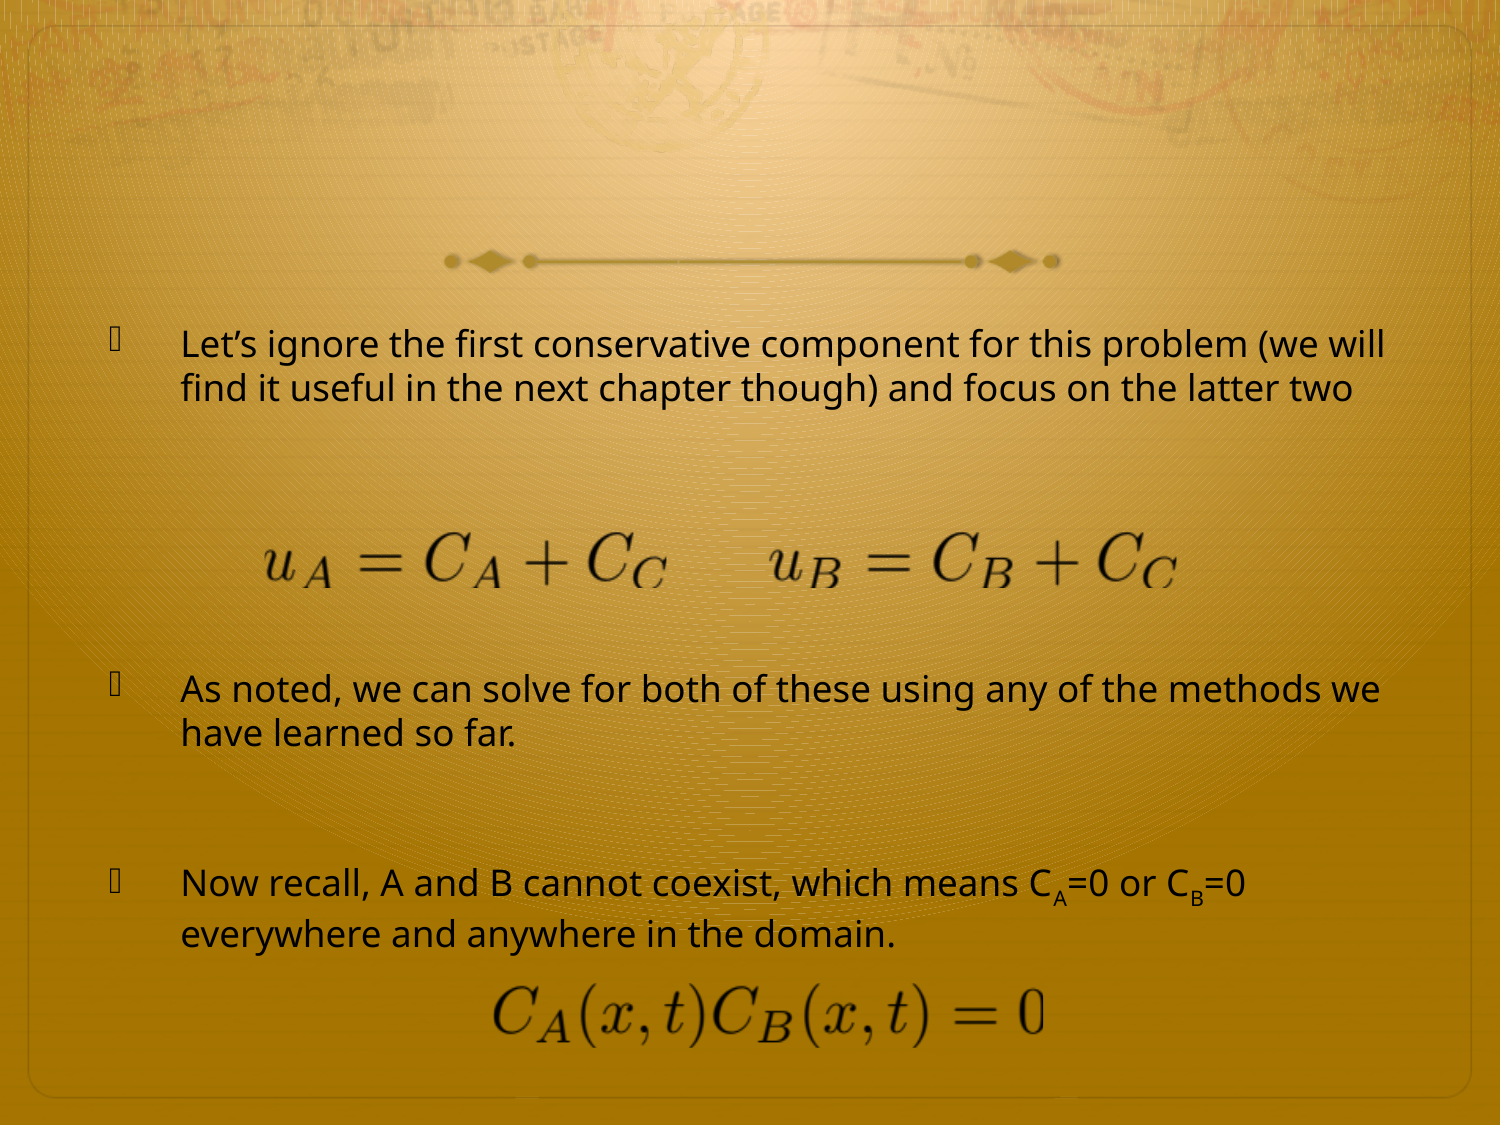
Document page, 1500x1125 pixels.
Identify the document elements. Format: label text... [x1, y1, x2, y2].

list Let’s ignore the first conservative component for this problem (we will find it useful in the next chapter though) and focus on the latter two As noted, we can solve for both of these using any of the methods we have learned so far. Now recall, A and B cannot coexist, which means CA=0 or CB=0 everywhere and anywhere in the domain. [93, 312, 1407, 988]
picture [0, 0, 1500, 1125]
